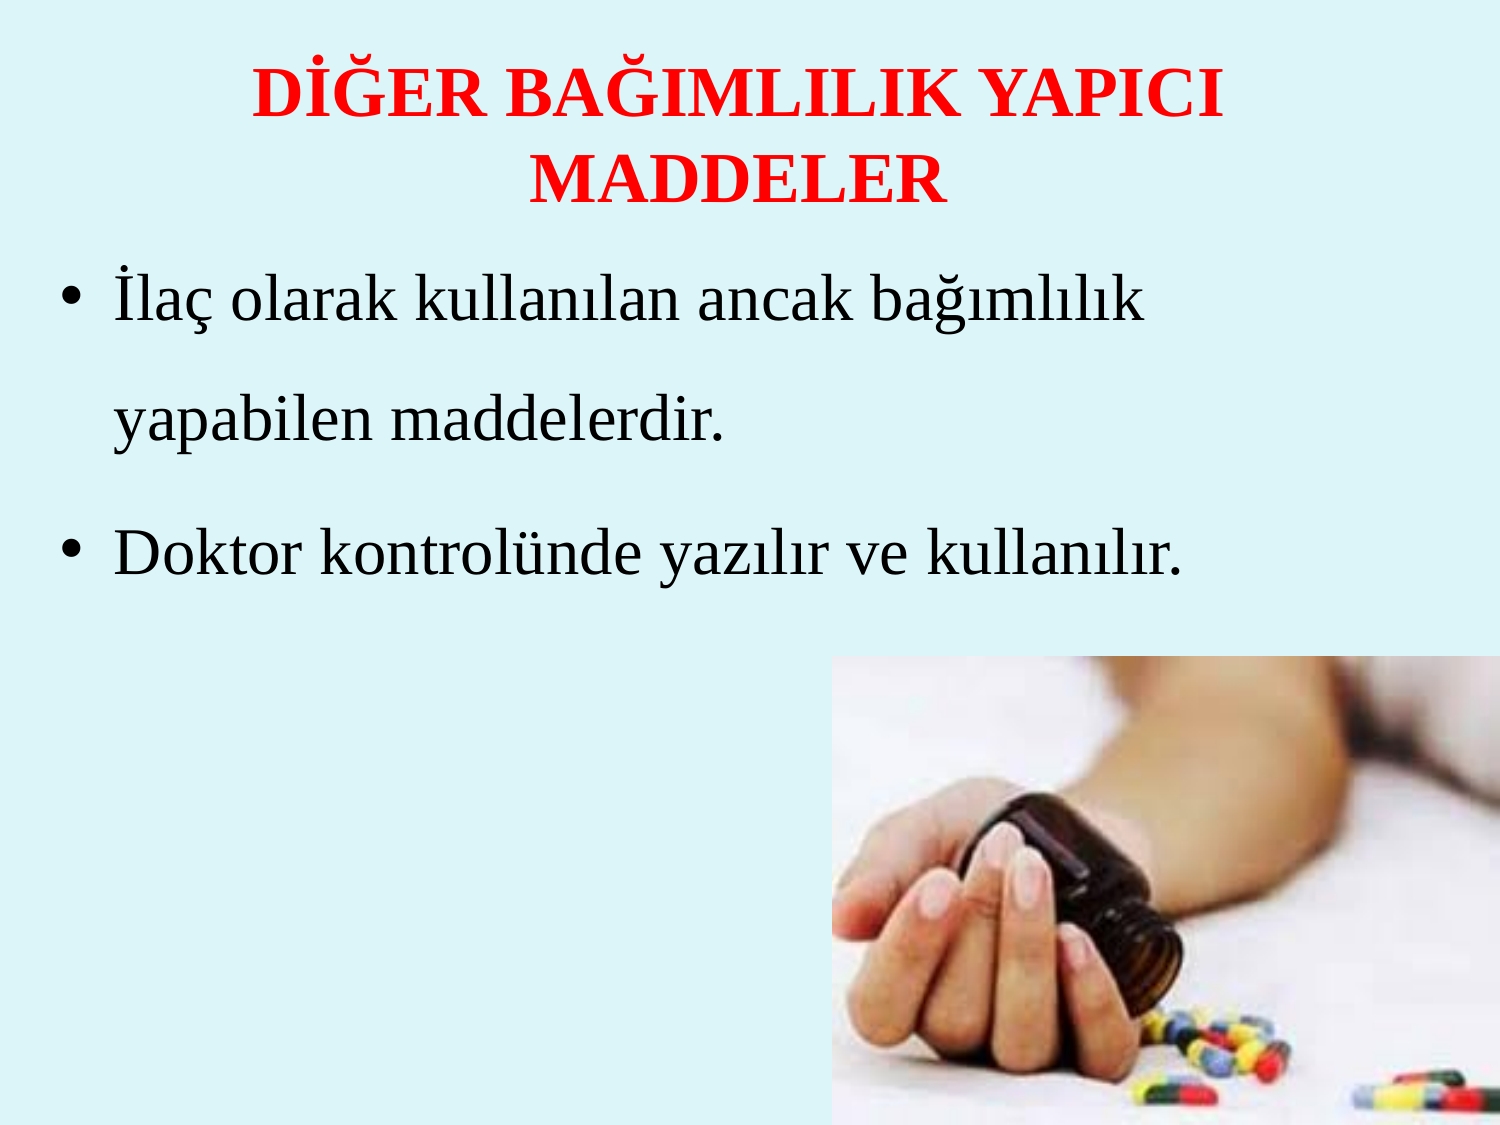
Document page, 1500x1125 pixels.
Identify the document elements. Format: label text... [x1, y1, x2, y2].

title DİĞER BAĞIMLILIK YAPICI MADDELER [35, 37, 1442, 225]
picture [832, 656, 1500, 1125]
list İlaç olarak kullanılan ancak bağımlılık yapabilen maddelerdir. Doktor kontrolünde yazılır ve kullanılır. [43, 206, 1255, 1000]
